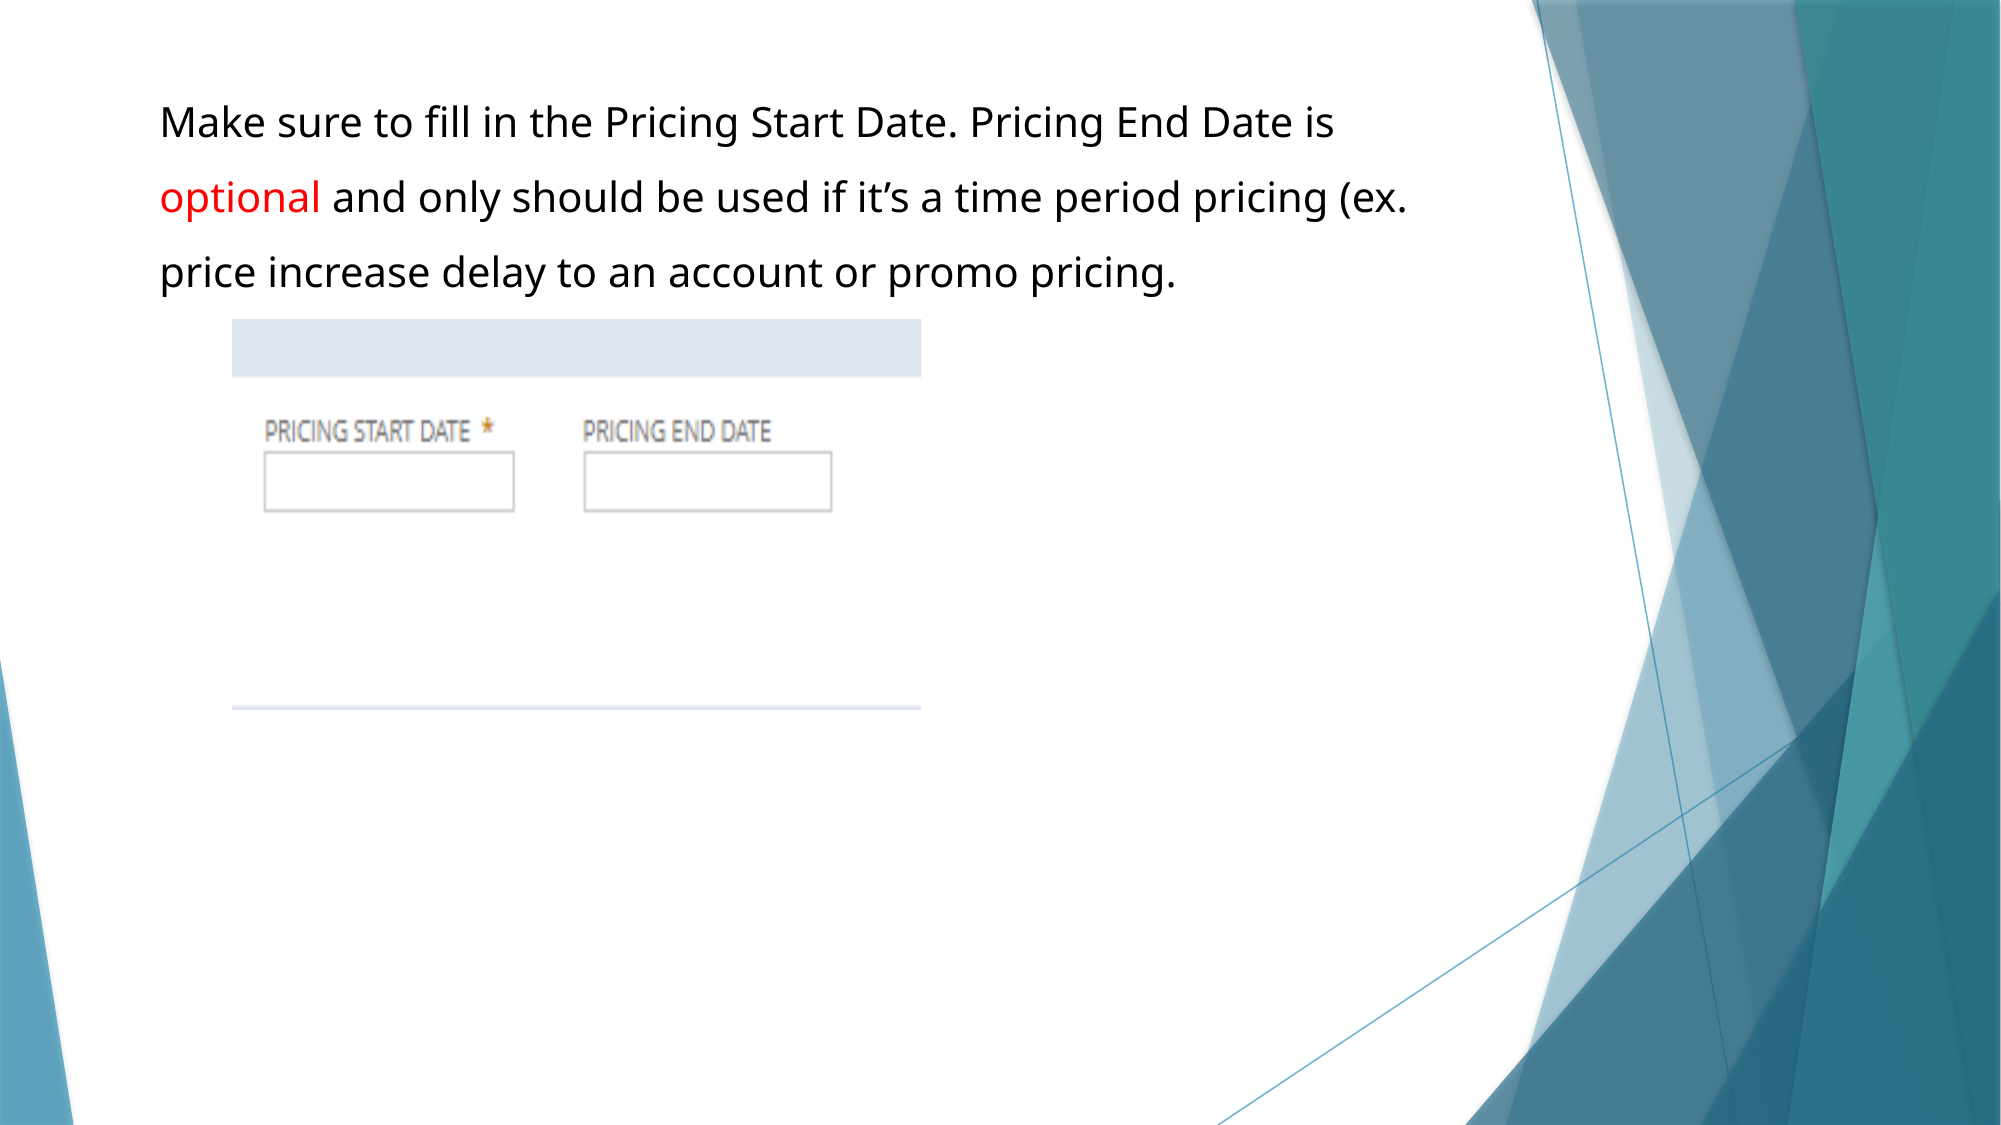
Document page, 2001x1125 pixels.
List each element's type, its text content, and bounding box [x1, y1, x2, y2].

picture [231, 319, 922, 711]
text_box Make sure to fill in the Pricing Start Date. Pricing End Date is optional and only should be used if it’s a time period pricing (ex. price increase delay to an account or promo pricing. [144, 63, 1509, 1125]
